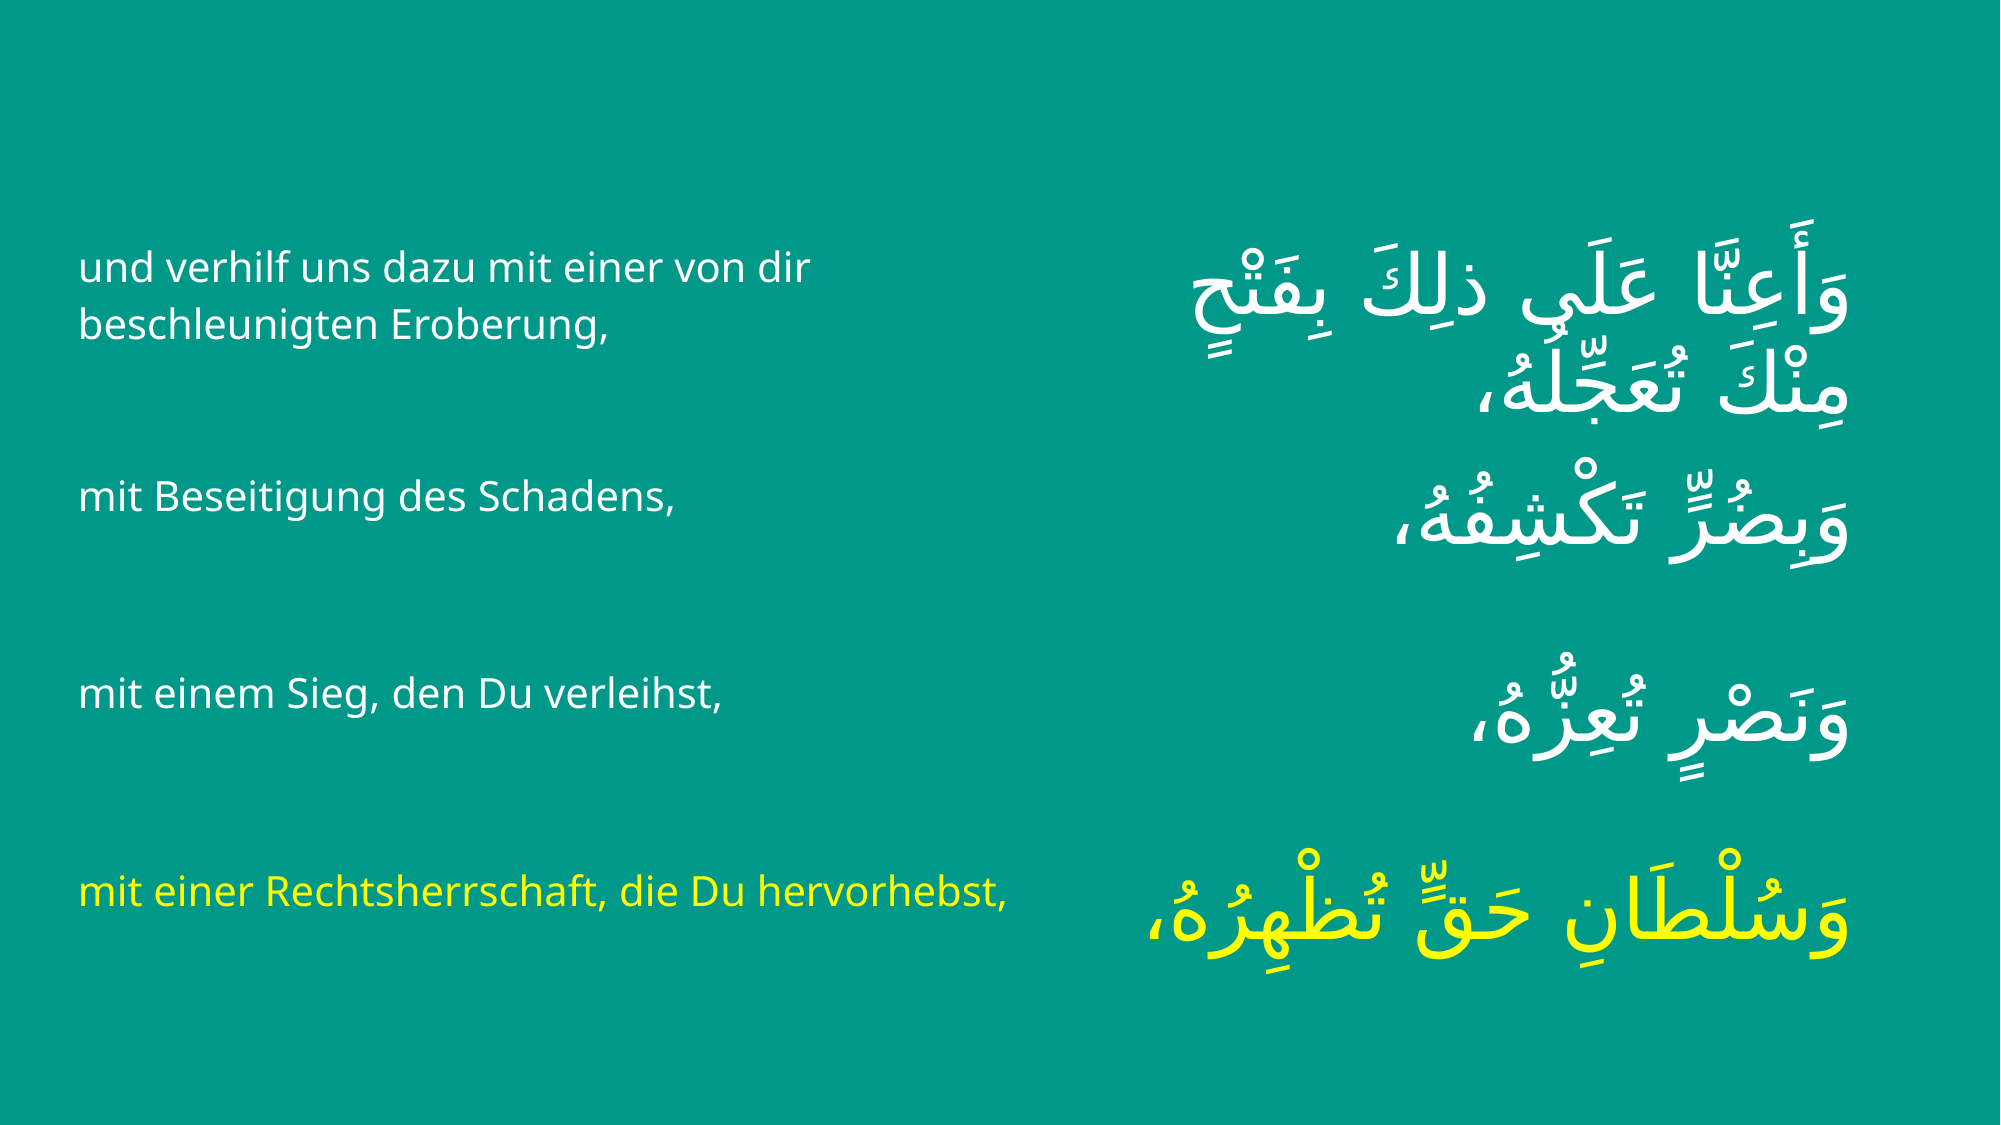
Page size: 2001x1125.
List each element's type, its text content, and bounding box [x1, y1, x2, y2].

table_header und verhilf uns dazu mit einer von dir beschleunigten Eroberung, [77, 236, 1123, 465]
table_cell وَنَصْرٍ تُعِزُّهُ، [1123, 663, 1855, 861]
table_cell وَسُلْطَانِ حَقٍّ تُظْهِرُهُ، [1123, 861, 1855, 967]
table_header وَأَعِنَّا عَلَى ذلِكَ بِفَتْحٍ مِنْكَ تُعَجِّلُهُ، [1123, 236, 1855, 465]
table_cell mit einem Sieg, den Du verleihst, [77, 663, 1123, 861]
table_cell mit Beseitigung des Schadens, [77, 465, 1123, 663]
table_cell mit einer Rechtsherrschaft, die Du hervorhebst, [77, 861, 1123, 967]
table_cell وَبِضُرٍّ تَكْشِفُهُ، [1123, 465, 1855, 663]
